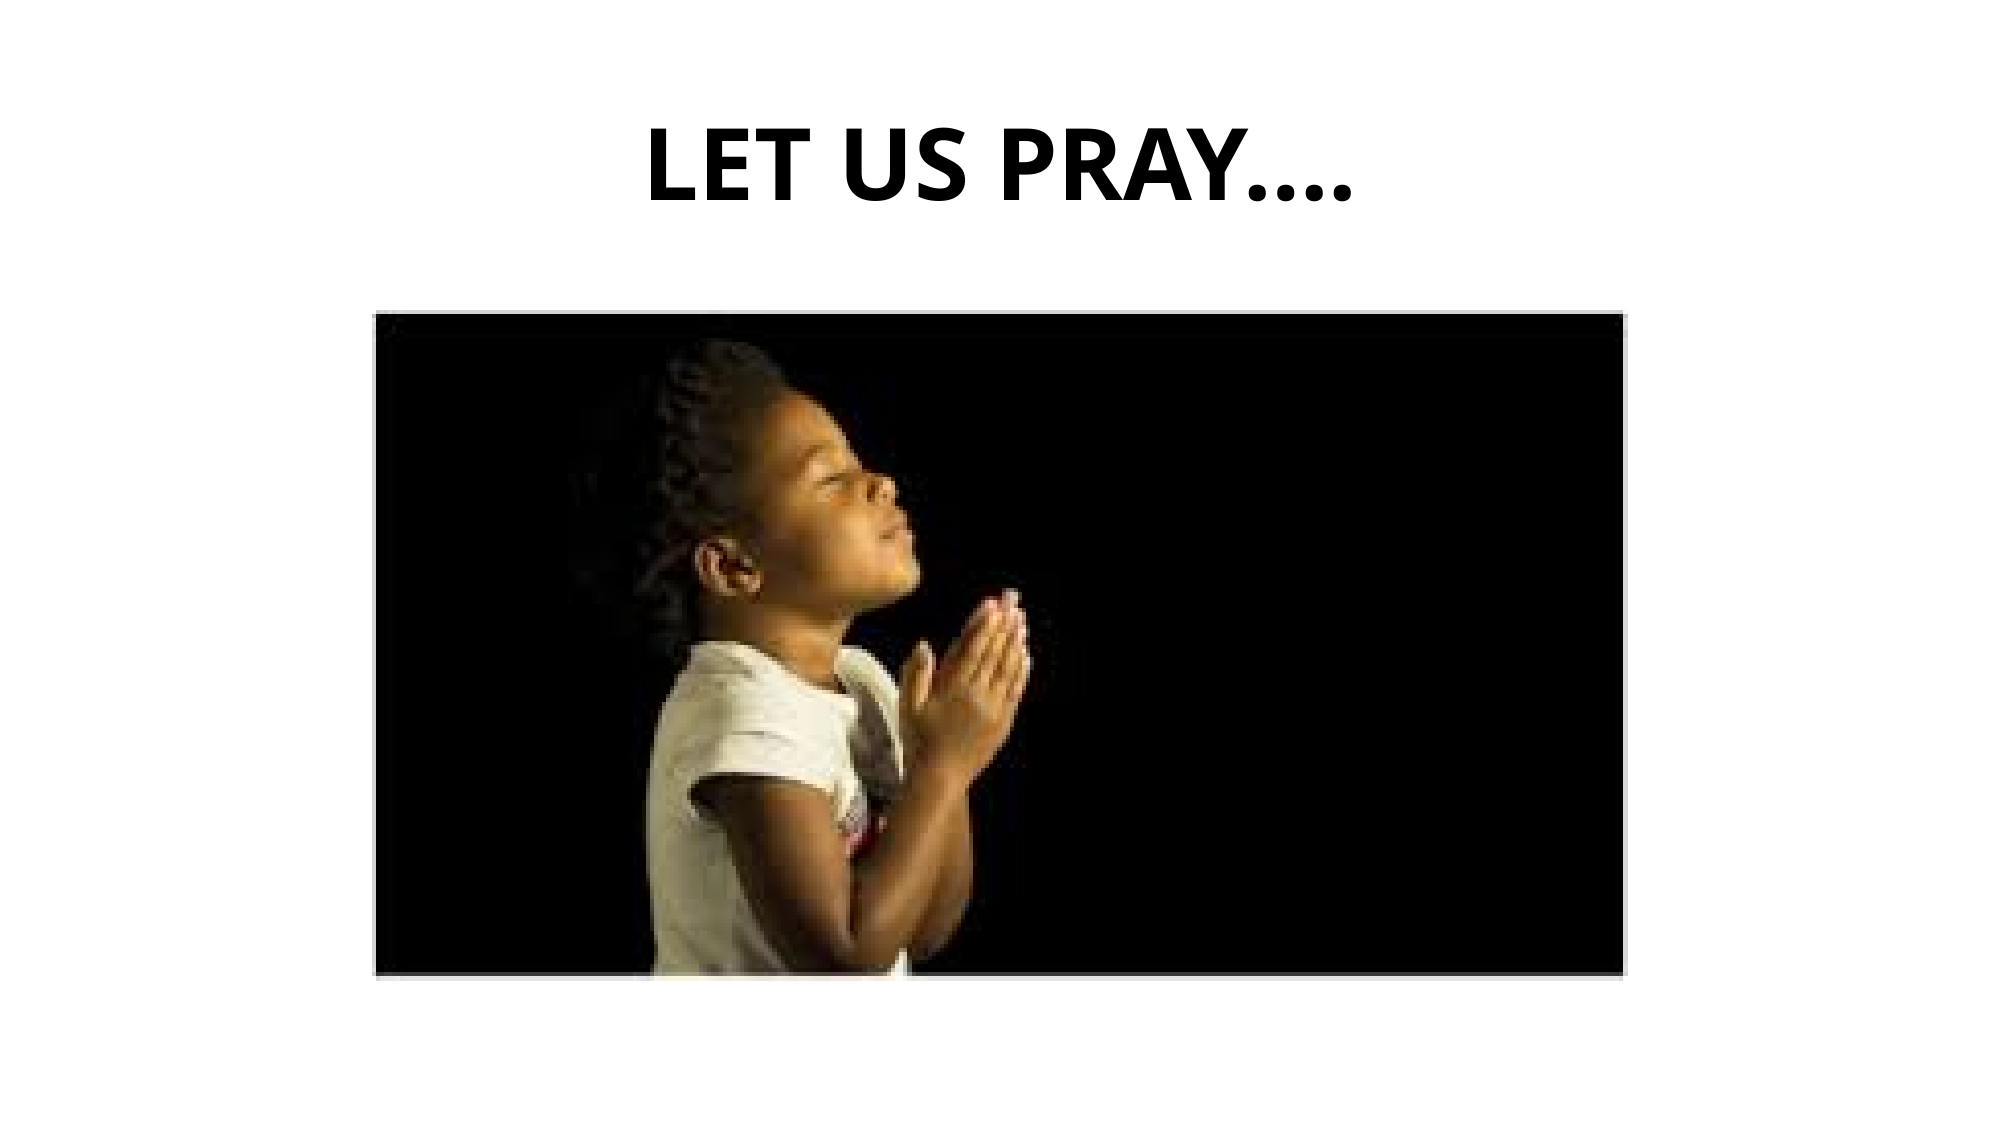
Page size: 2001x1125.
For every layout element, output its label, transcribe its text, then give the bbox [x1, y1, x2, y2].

picture [372, 310, 1628, 981]
title LET US PRAY…. [137, 59, 1863, 278]
